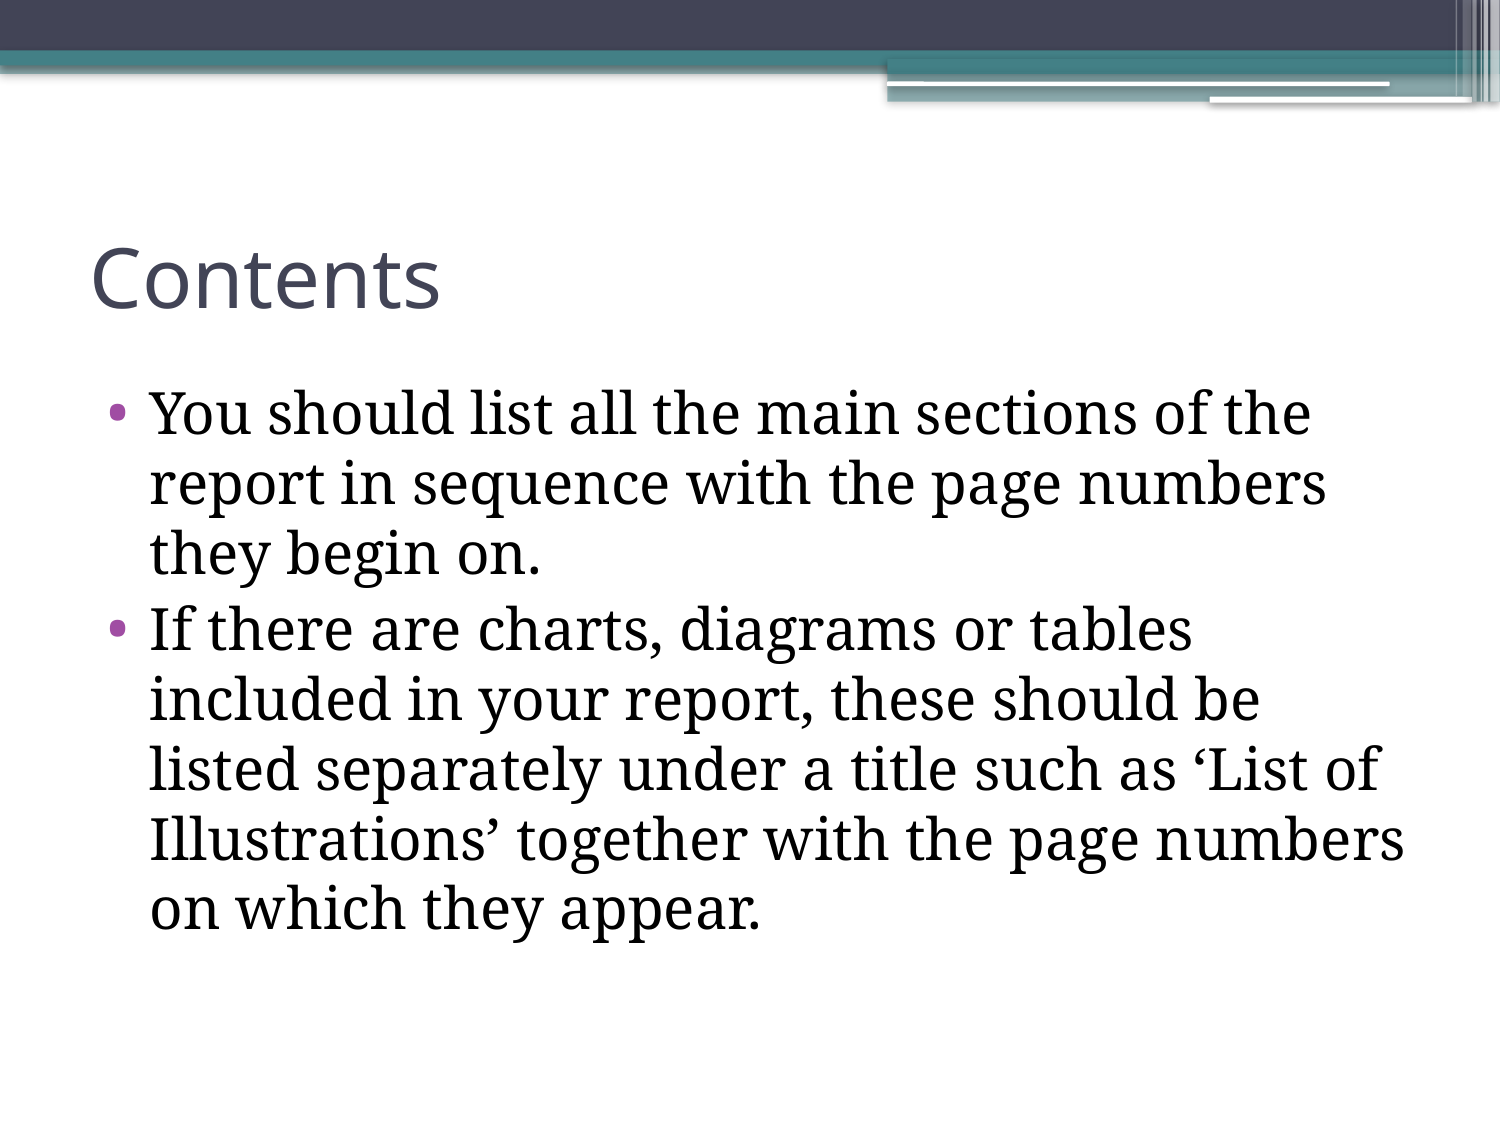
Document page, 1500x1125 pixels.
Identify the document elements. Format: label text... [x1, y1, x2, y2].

title Contents [75, 187, 1425, 363]
list You should list all the main sections of the report in sequence with the page numbers they begin on. If there are charts, diagrams or tables included in your report, these should be listed separately under a title such as ‘List of Illustrations’ together with the page numbers on which they appear. [75, 368, 1425, 1079]
